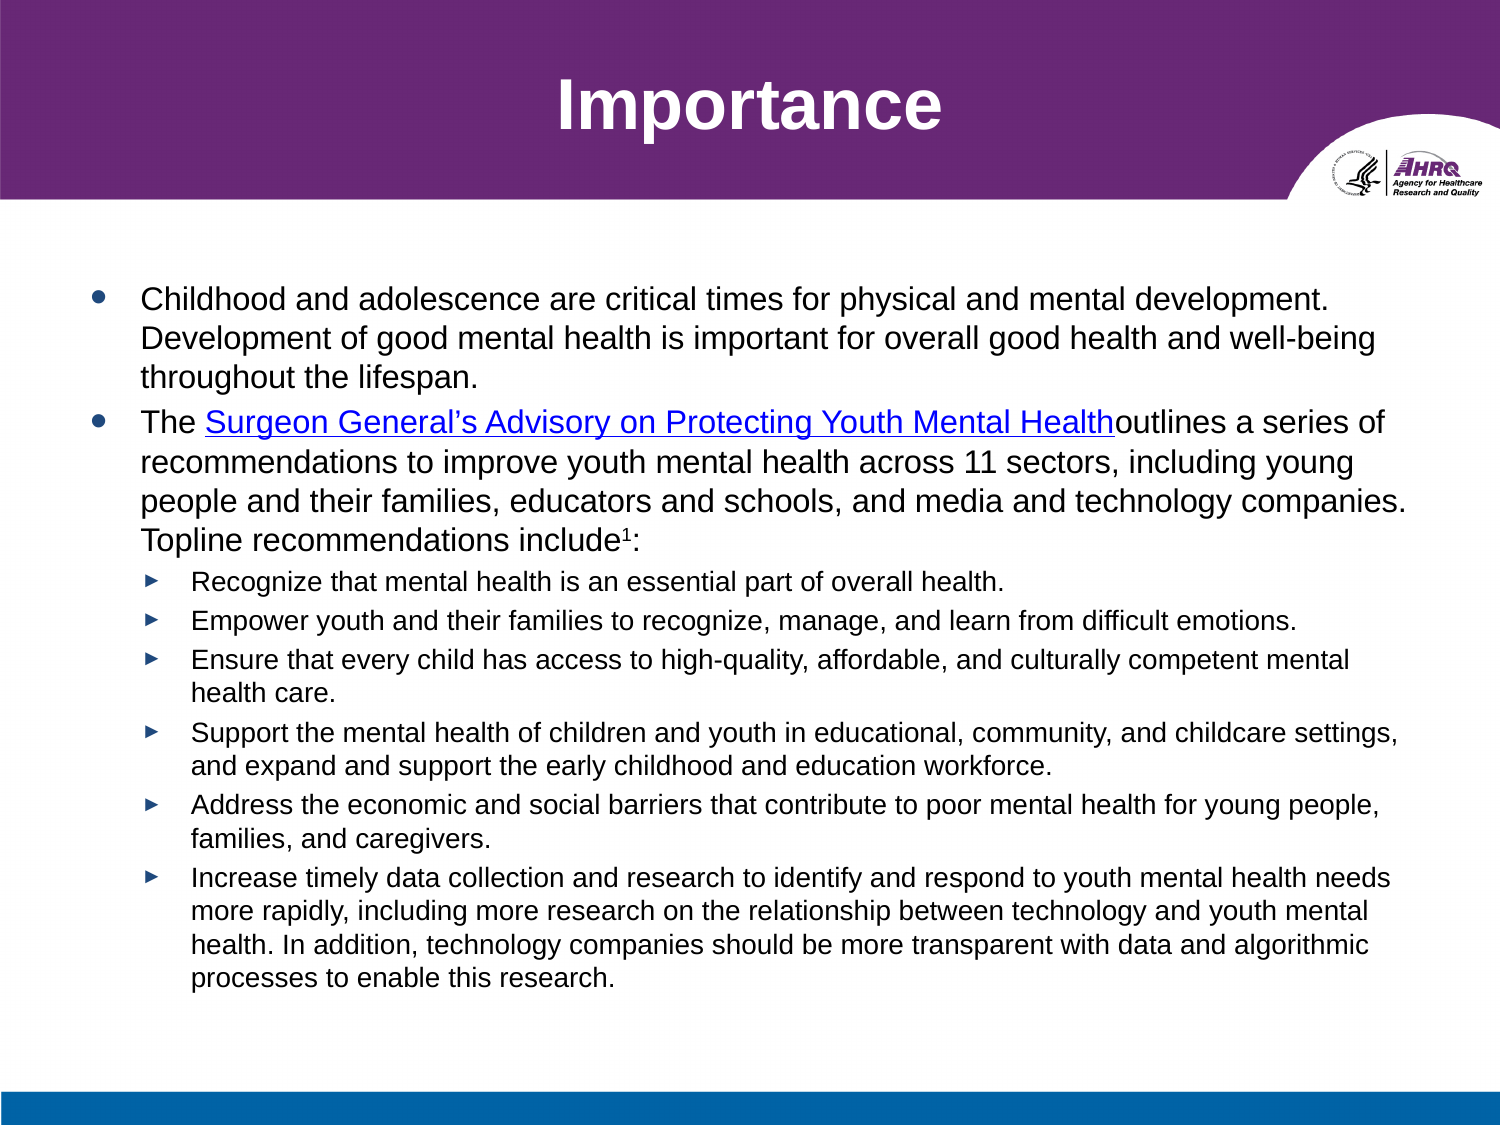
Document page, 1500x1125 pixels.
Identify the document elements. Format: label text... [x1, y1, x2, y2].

list Childhood and adolescence are critical times for physical and mental development. Development of good mental health is important for overall good health and well-being throughout the lifespan. The Surgeon General’s Advisory on Protecting Youth Mental Health outlines a series of recommendations to improve youth mental health across 11 sectors, including young people and their families, educators and schools, and media and technology companies. Topline recommendations include1: Recognize that mental health is an essential part of overall health. Empower youth and their families to recognize, manage, and learn from difficult emotions. Ensure that every child has access to high-quality, affordable, and culturally competent mental health care. Support the mental health of children and youth in educational, community, and childcare settings, and expand and support the early childhood and education workforce. Address the economic and social barriers that contribute to poor mental health for young people, families, and caregivers. Increase timely data collection and research to identify and respond to youth mental health needs more rapidly, including more research on the relationship between technology and youth mental health. In addition, technology companies should be more transparent with data and algorithmic processes to enable this research. [75, 270, 1425, 1013]
picture [0, 0, 1500, 1125]
title Importance [206, 50, 1294, 152]
